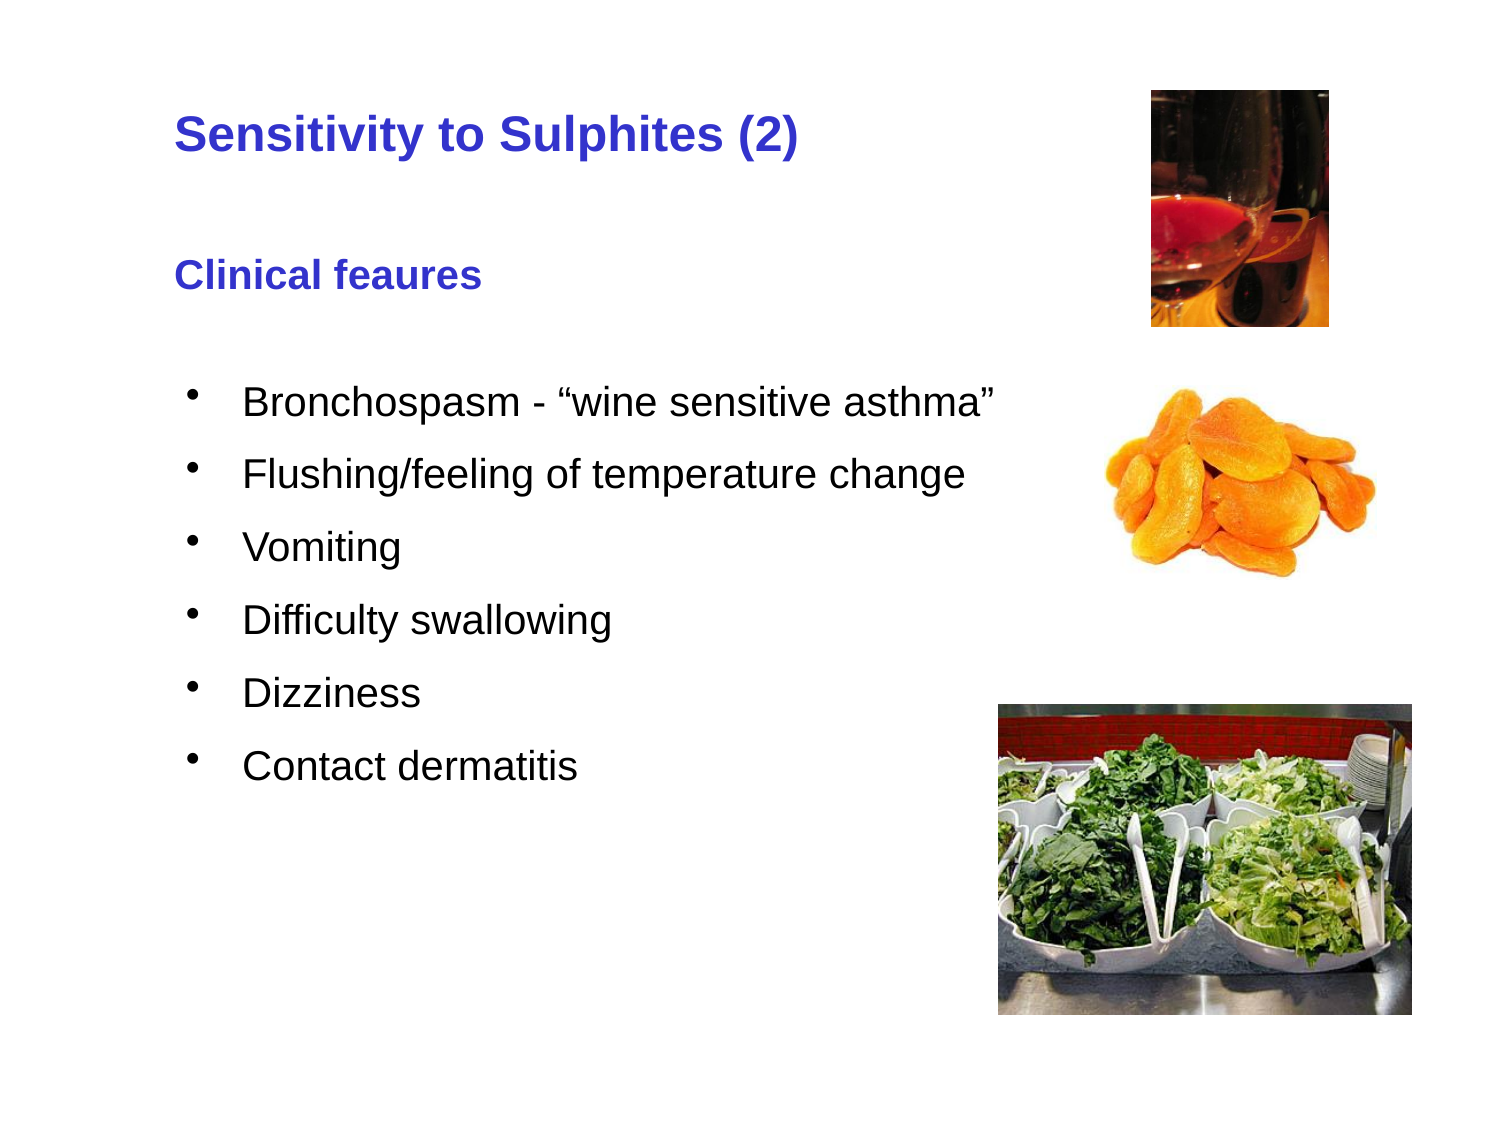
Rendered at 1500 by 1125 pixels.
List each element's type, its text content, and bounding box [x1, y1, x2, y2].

picture [997, 703, 1412, 1015]
text_box Clinical feaures [159, 196, 940, 350]
text_box Sensitivity to Sulphites (2) [159, 54, 940, 196]
picture [1151, 89, 1329, 327]
text_box Bronchospasm - “wine sensitive asthma” Flushing/feeling of temperature change Vomiting Difficulty swallowing Dizziness Contact dermatitis [171, 294, 1045, 705]
picture [1104, 385, 1377, 580]
